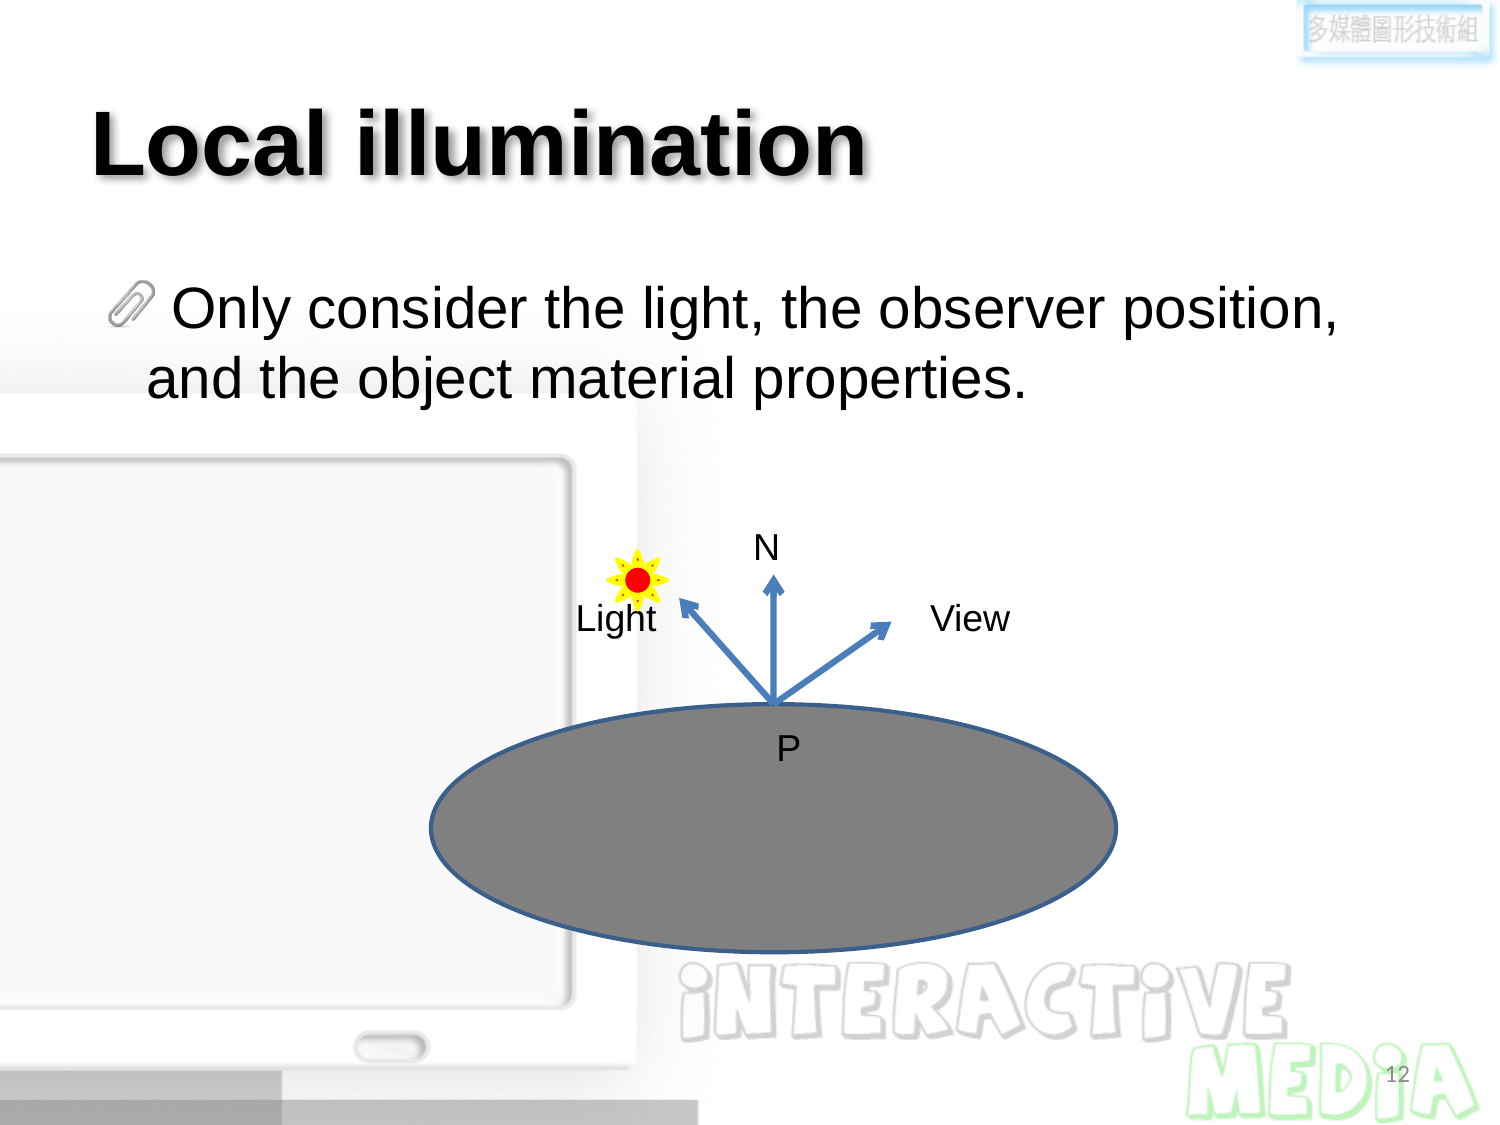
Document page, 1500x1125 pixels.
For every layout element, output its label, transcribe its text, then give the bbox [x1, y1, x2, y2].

text_box Light [560, 586, 703, 646]
text_box N [738, 515, 810, 576]
text_box P [761, 716, 833, 776]
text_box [673, 603, 780, 699]
slide_number 12 [1074, 1042, 1425, 1103]
text_box View [915, 586, 1034, 646]
text_box [606, 548, 670, 612]
picture [0, 0, 1500, 1125]
list Only consider the light, the observer position, and the object material properties. [75, 262, 1425, 1005]
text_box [773, 621, 892, 705]
title Local illumination [75, 45, 1152, 233]
text_box [428, 707, 1119, 955]
